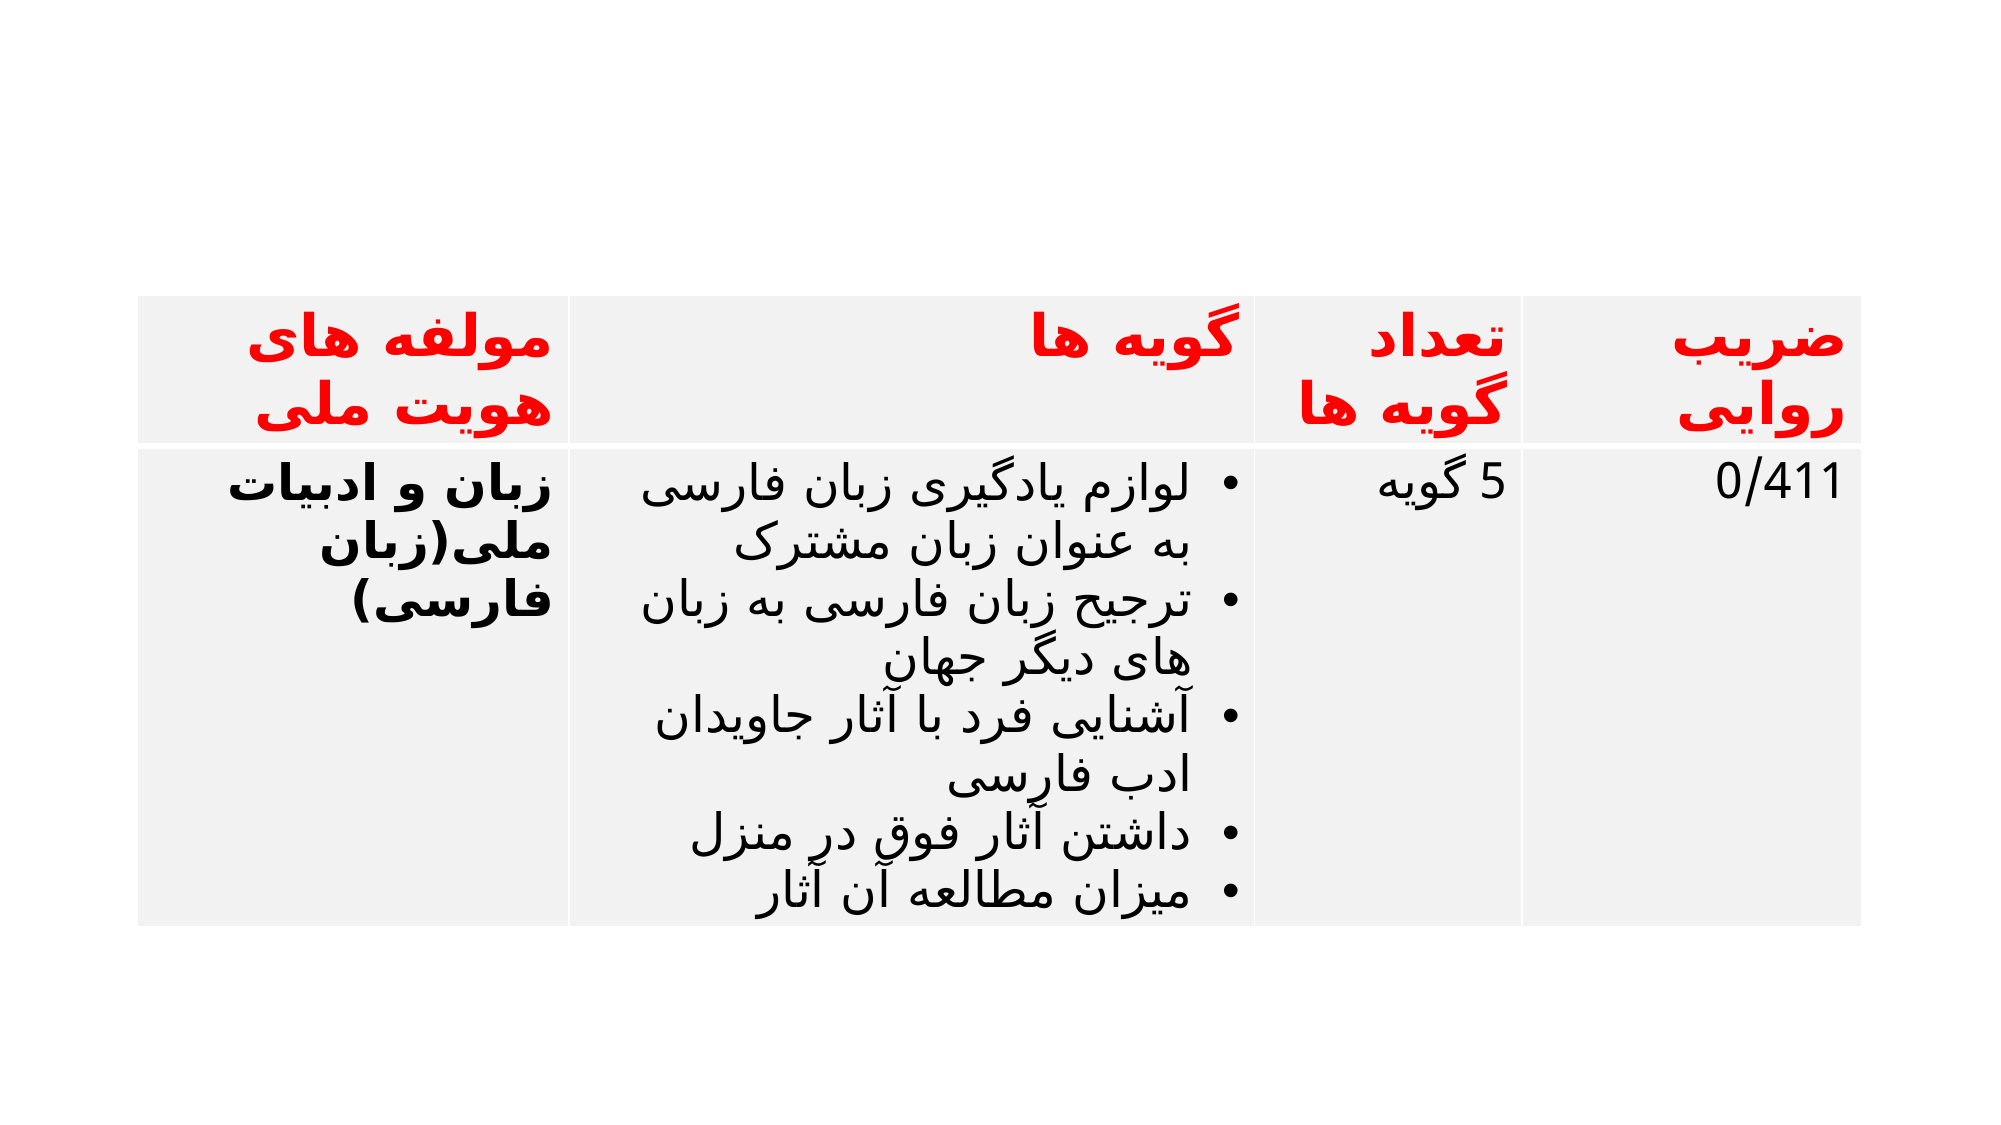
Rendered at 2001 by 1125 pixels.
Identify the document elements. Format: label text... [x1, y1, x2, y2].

table_header ضریب روایی [1523, 296, 1861, 443]
table_header گویه ها [570, 296, 1254, 443]
table_cell زبان و ادبیات ملی(زبان فارسی) [138, 449, 568, 926]
table_cell لوازم یادگیری زبان فارسی به عنوان زبان مشترک ترجیح زبان فارسی به زبان های دیگر جهان آشنایی فرد با آثار جاویدان ادب فارسی داشتن آثار فوق در منزل میزان مطالعه آن آثار [570, 449, 1254, 926]
table_cell 5 گویه [1255, 449, 1521, 926]
table_cell 0/411 [1523, 449, 1861, 926]
table_header تعداد گویه ها [1255, 296, 1521, 443]
table_header مولفه های هویت ملی [138, 296, 568, 443]
